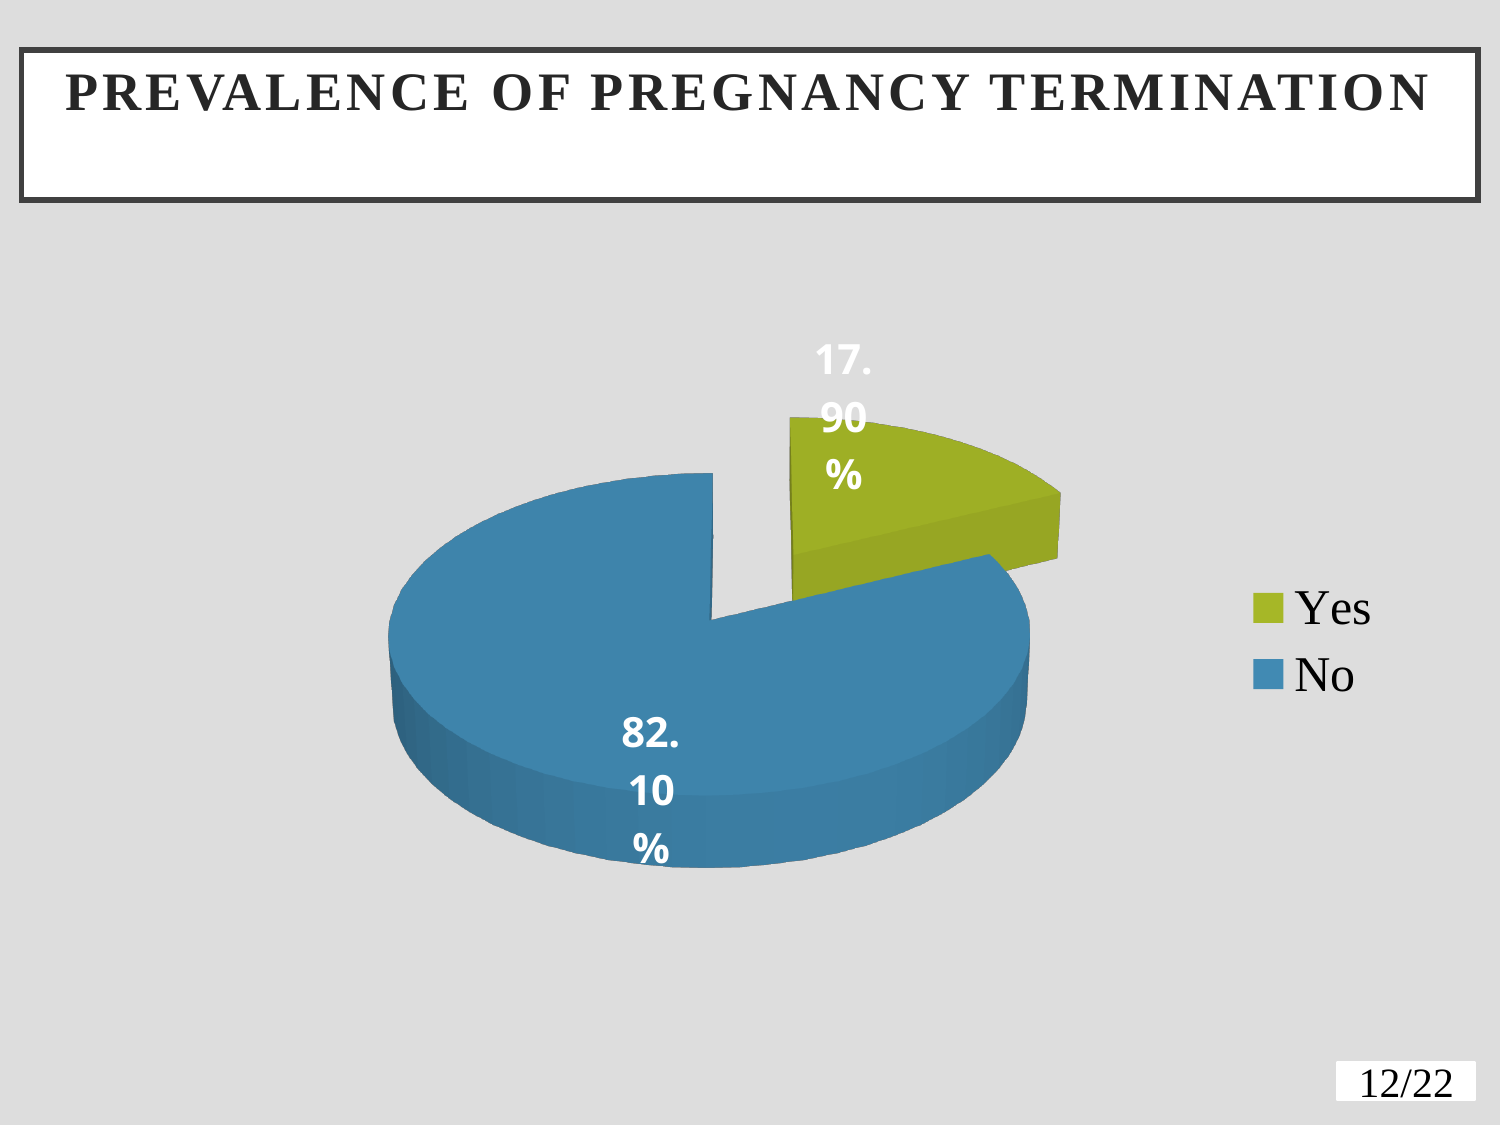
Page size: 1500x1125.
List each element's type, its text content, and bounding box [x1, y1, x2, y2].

chart [249, 312, 1400, 970]
title Prevalence of Pregnancy termination [19, 47, 1481, 203]
text_box 12/22 [1336, 1061, 1476, 1101]
